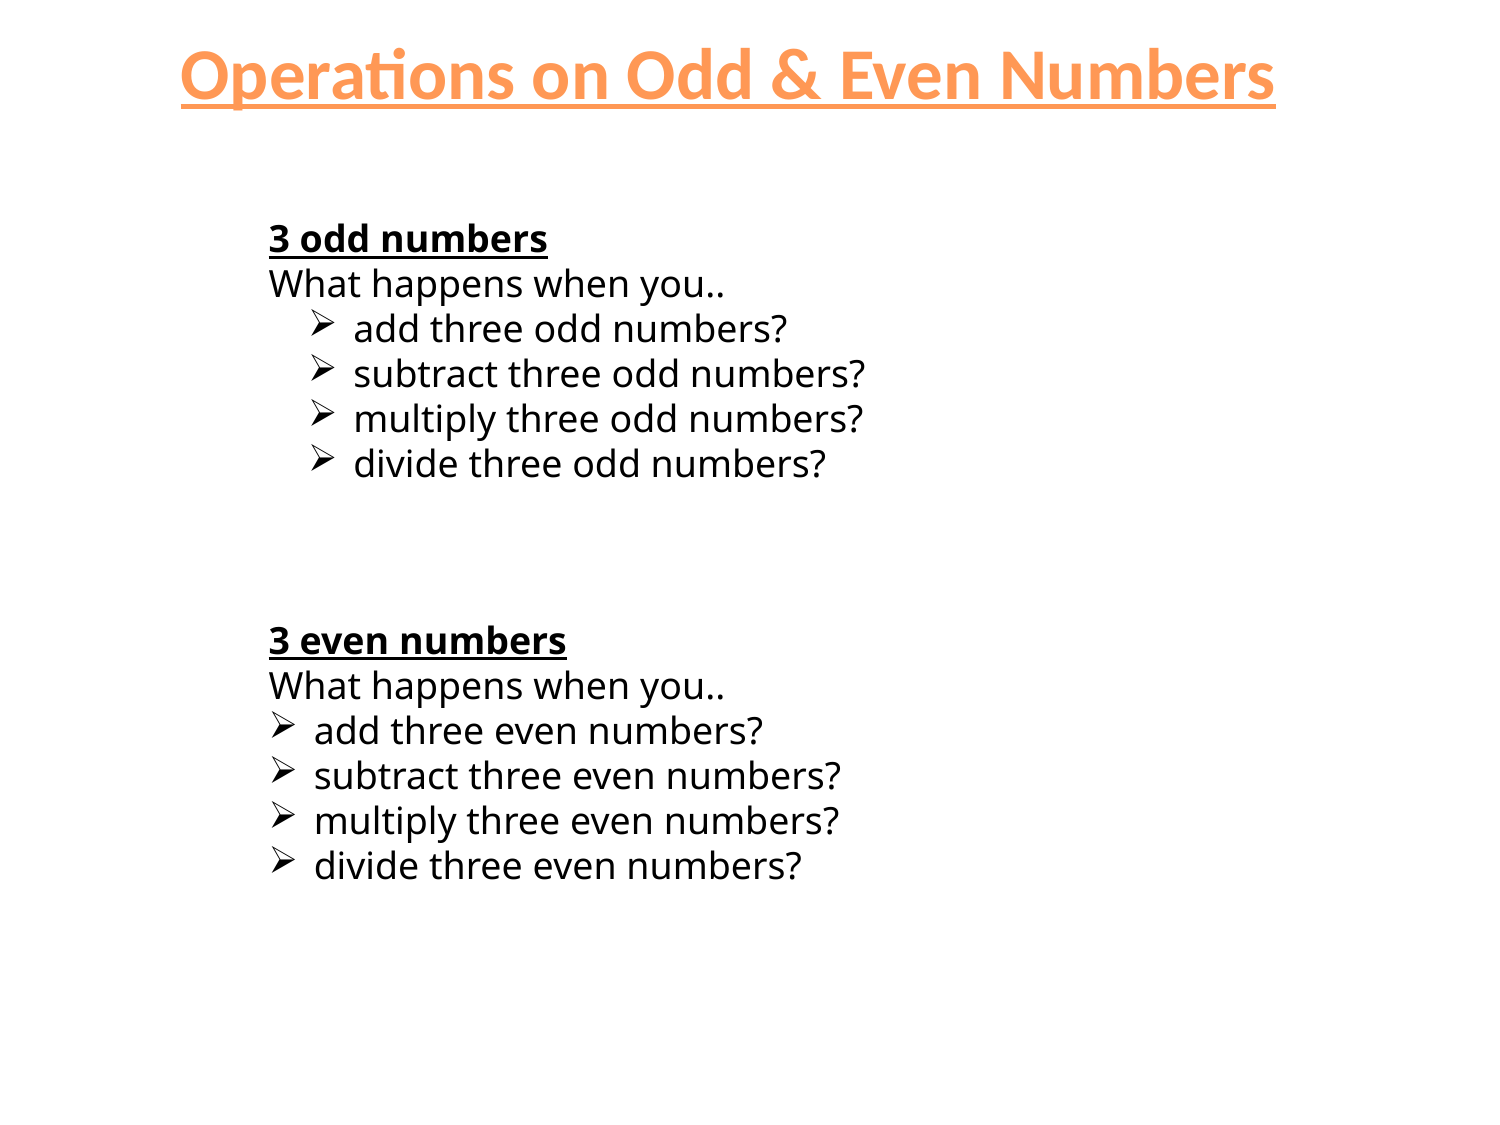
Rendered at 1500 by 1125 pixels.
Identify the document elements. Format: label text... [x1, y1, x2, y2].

text_box Operations on Odd & Even Numbers [165, 19, 1291, 122]
text_box 3 odd numbers What happens when you.. add three odd numbers? subtract three odd numbers? multiply three odd numbers? divide three odd numbers? [253, 207, 1004, 493]
text_box 3 even numbers What happens when you.. add three even numbers? subtract three even numbers? multiply three even numbers? divide three even numbers? [253, 609, 1004, 895]
